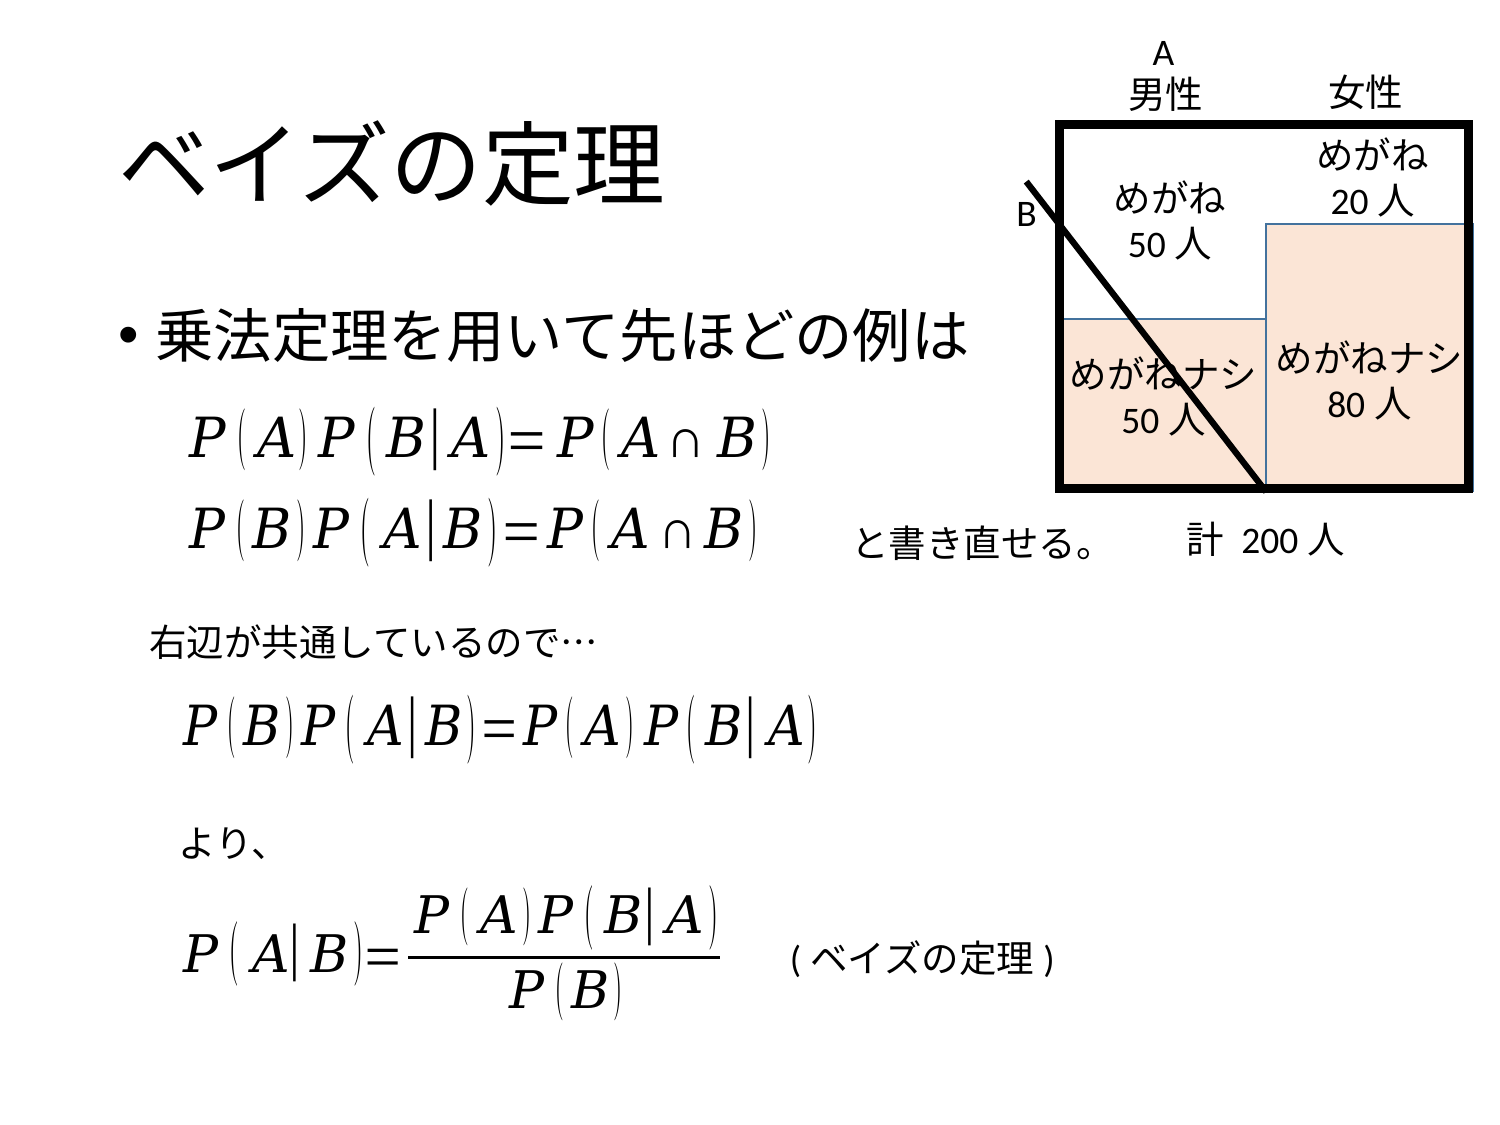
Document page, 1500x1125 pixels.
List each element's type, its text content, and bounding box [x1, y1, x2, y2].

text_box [1001, 20, 1476, 570]
list 乗法定理を用いて先ほどの例は [103, 299, 1001, 390]
text_box 右辺が共通しているので… [134, 611, 614, 672]
text_box と書き直せる。 [836, 512, 1129, 573]
text_box (ベイズの定理) [775, 927, 1070, 987]
title ベイズの定理 [103, 59, 1001, 278]
text_box より、 [163, 812, 304, 873]
